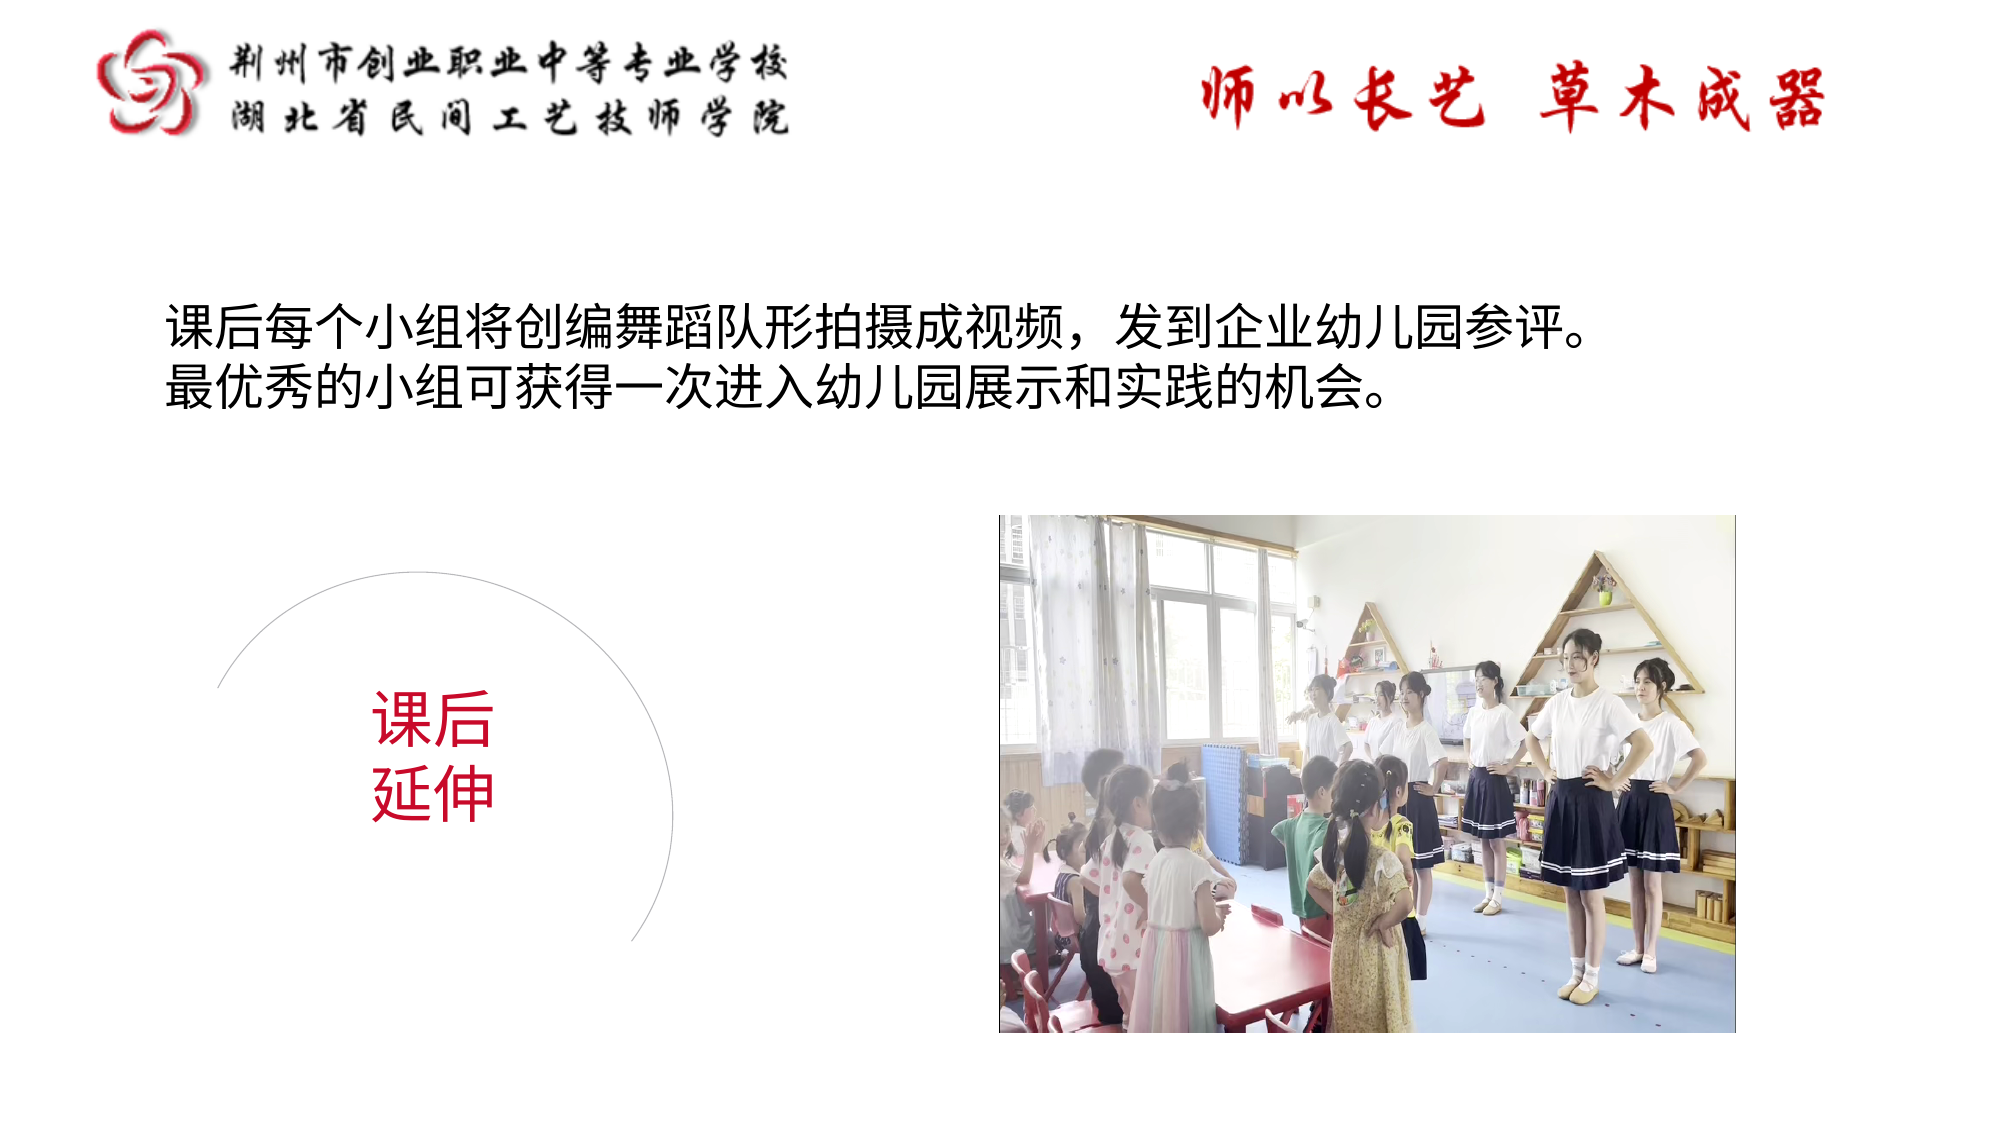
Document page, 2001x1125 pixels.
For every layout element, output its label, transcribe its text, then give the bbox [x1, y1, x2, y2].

picture [75, 12, 829, 155]
text_box 课后每个小组将创编舞蹈队形拍摄成视频，发到企业幼儿园参评。 最优秀的小组可获得一次进入幼儿园展示和实践的机会。 [149, 288, 1850, 423]
picture [1174, 35, 1850, 154]
picture [999, 515, 1736, 1033]
text_box [217, 571, 674, 942]
text_box 课后延伸 [347, 757, 474, 831]
